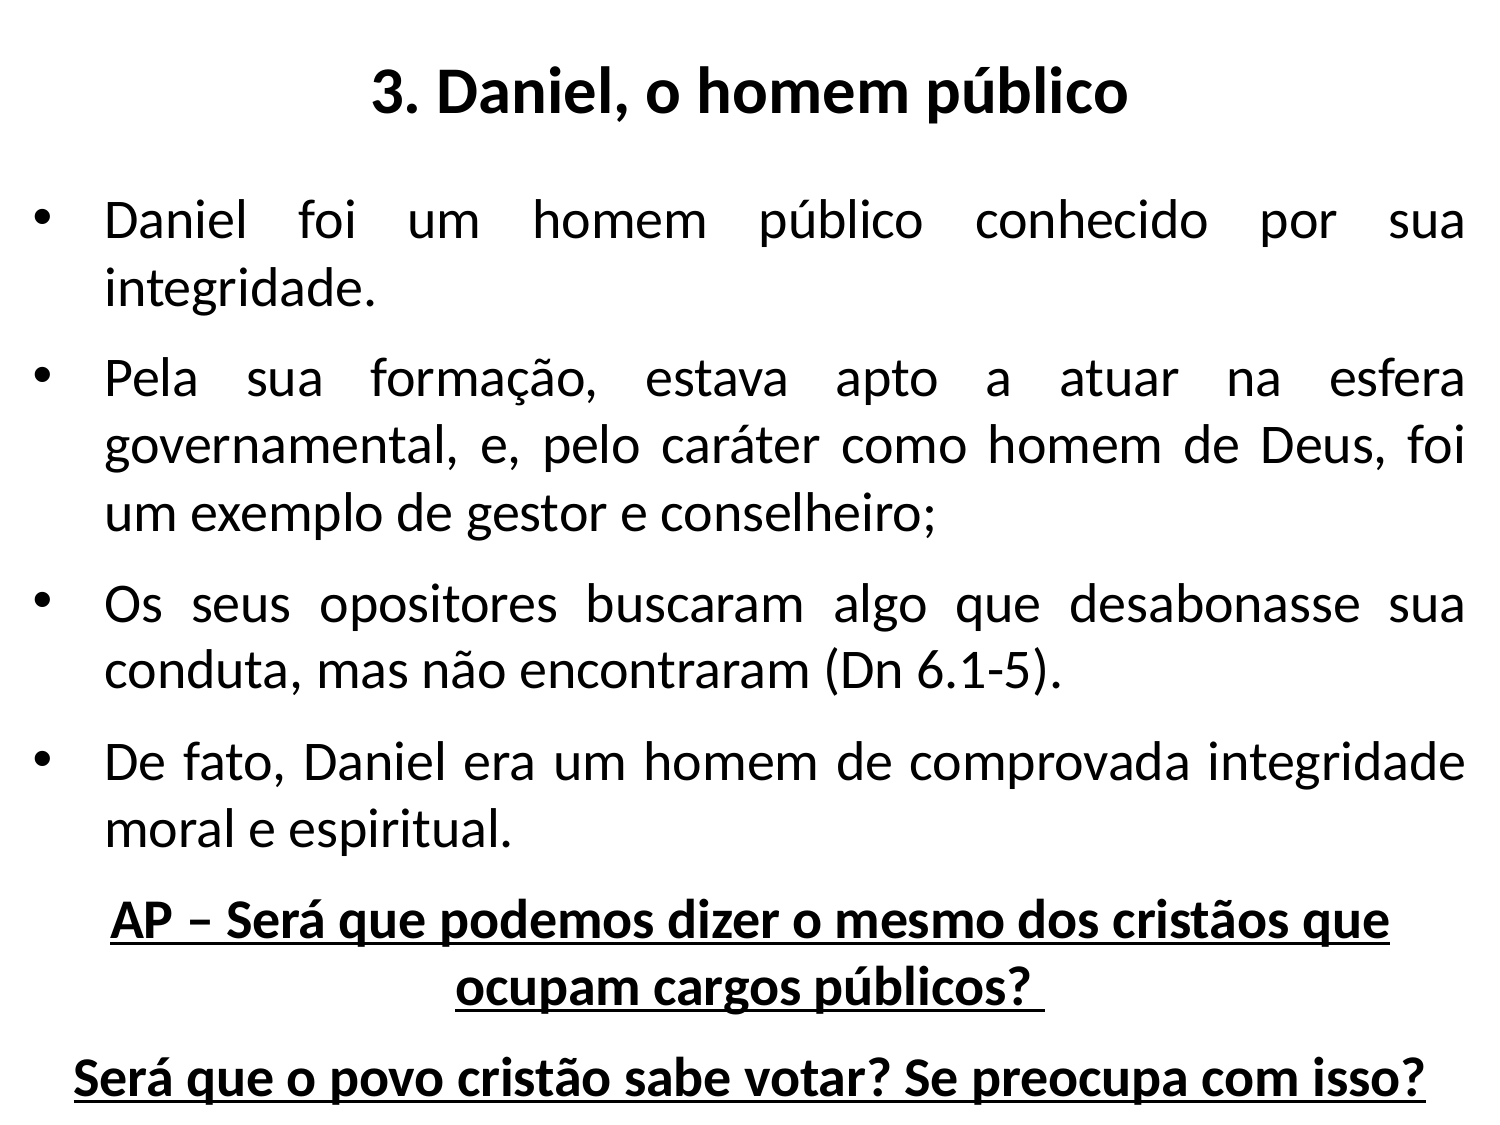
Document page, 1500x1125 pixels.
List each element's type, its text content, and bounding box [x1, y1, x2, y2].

subtitle Daniel foi um homem público conhecido por sua integridade. Pela sua formação, estava apto a atuar na esfera governamental, e, pelo caráter como homem de Deus, foi um exemplo de gestor e conselheiro; Os seus opositores buscaram algo que desabonasse sua conduta, mas não encontraram (Dn 6.1-5). De fato, Daniel era um homem de comprovada integridade moral e espiritual. AP – Será que podemos dizer o mesmo dos cristãos que ocupam cargos públicos? Será que o povo cristão sabe votar? Se preocupa com isso? [17, 172, 1483, 1118]
title 3. Daniel, o homem público [0, 0, 1500, 173]
